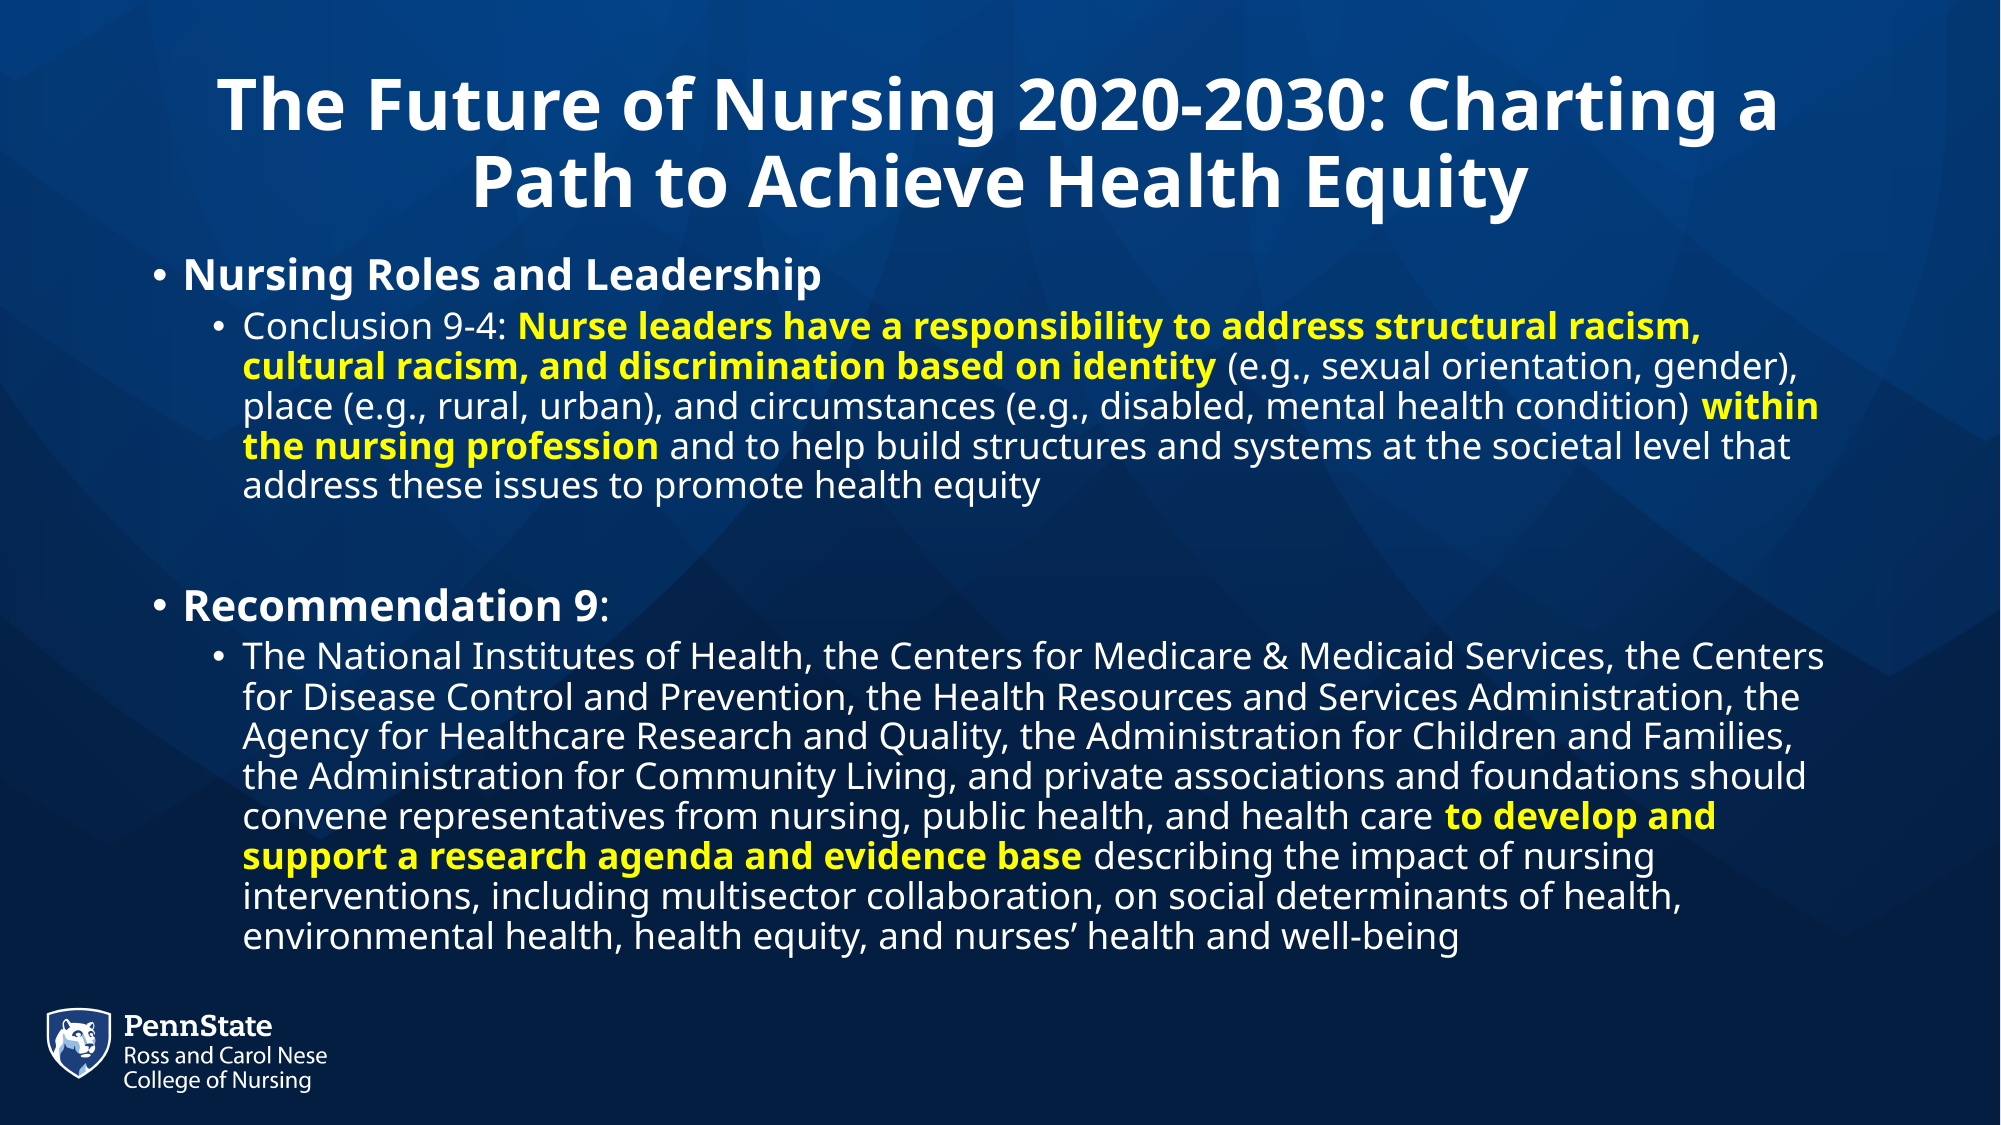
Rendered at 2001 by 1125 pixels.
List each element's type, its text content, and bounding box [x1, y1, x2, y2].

title The Future of Nursing 2020-2030: Charting a Path to Achieve Health Equity [137, 59, 1863, 233]
list Nursing Roles and Leadership Conclusion 9-4: Nurse leaders have a responsibility to address structural racism, cultural racism, and discrimination based on identity (e.g., sexual orientation, gender), place (e.g., rural, urban), and circumstances (e.g., disabled, mental health condition) within the nursing profession and to help build structures and systems at the societal level that address these issues to promote health equity Recommendation 9: The National Institutes of Health, the Centers for Medicare & Medicaid Services, the Centers for Disease Control and Prevention, the Health Resources and Services Administration, the Agency for Healthcare Research and Quality, the Administration for Children and Families, the Administration for Community Living, and private associations and foundations should convene representatives from nursing, public health, and health care to develop and support a research agenda and evidence base describing the impact of nursing interventions, including multisector collaboration, on social determinants of health, environmental health, health equity, and nurses’ health and well-being [137, 246, 1863, 993]
picture [0, 0, 2001, 1125]
